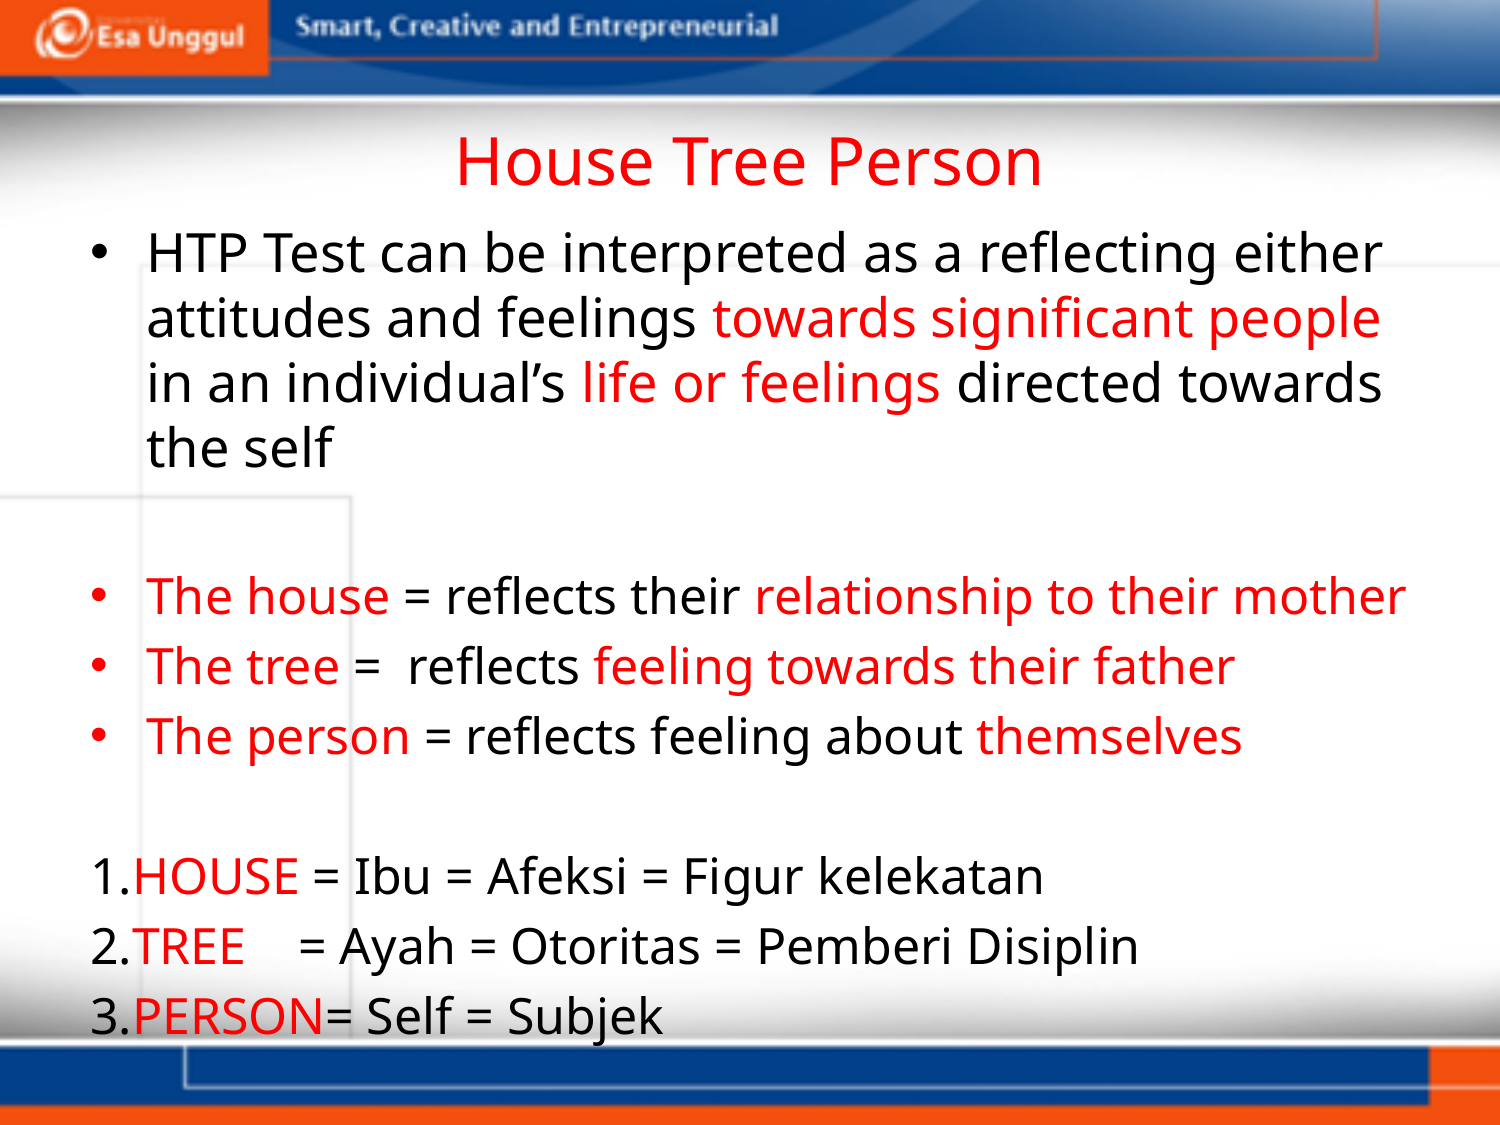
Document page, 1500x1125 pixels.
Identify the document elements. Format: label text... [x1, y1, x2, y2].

picture [0, 0, 1500, 1125]
list HTP Test can be interpreted as a reflecting either attitudes and feelings towards significant people in an individual’s life or feelings directed towards the self The house = reflects their relationship to their mother The tree = reflects feeling towards their father The person = reflects feeling about themselves 1.HOUSE = Ibu = Afeksi = Figur kelekatan 2.TREE = Ayah = Otoritas = Pemberi Disiplin 3.PERSON= Self = Subjek [75, 210, 1425, 1079]
title House Tree Person [75, 105, 1425, 210]
